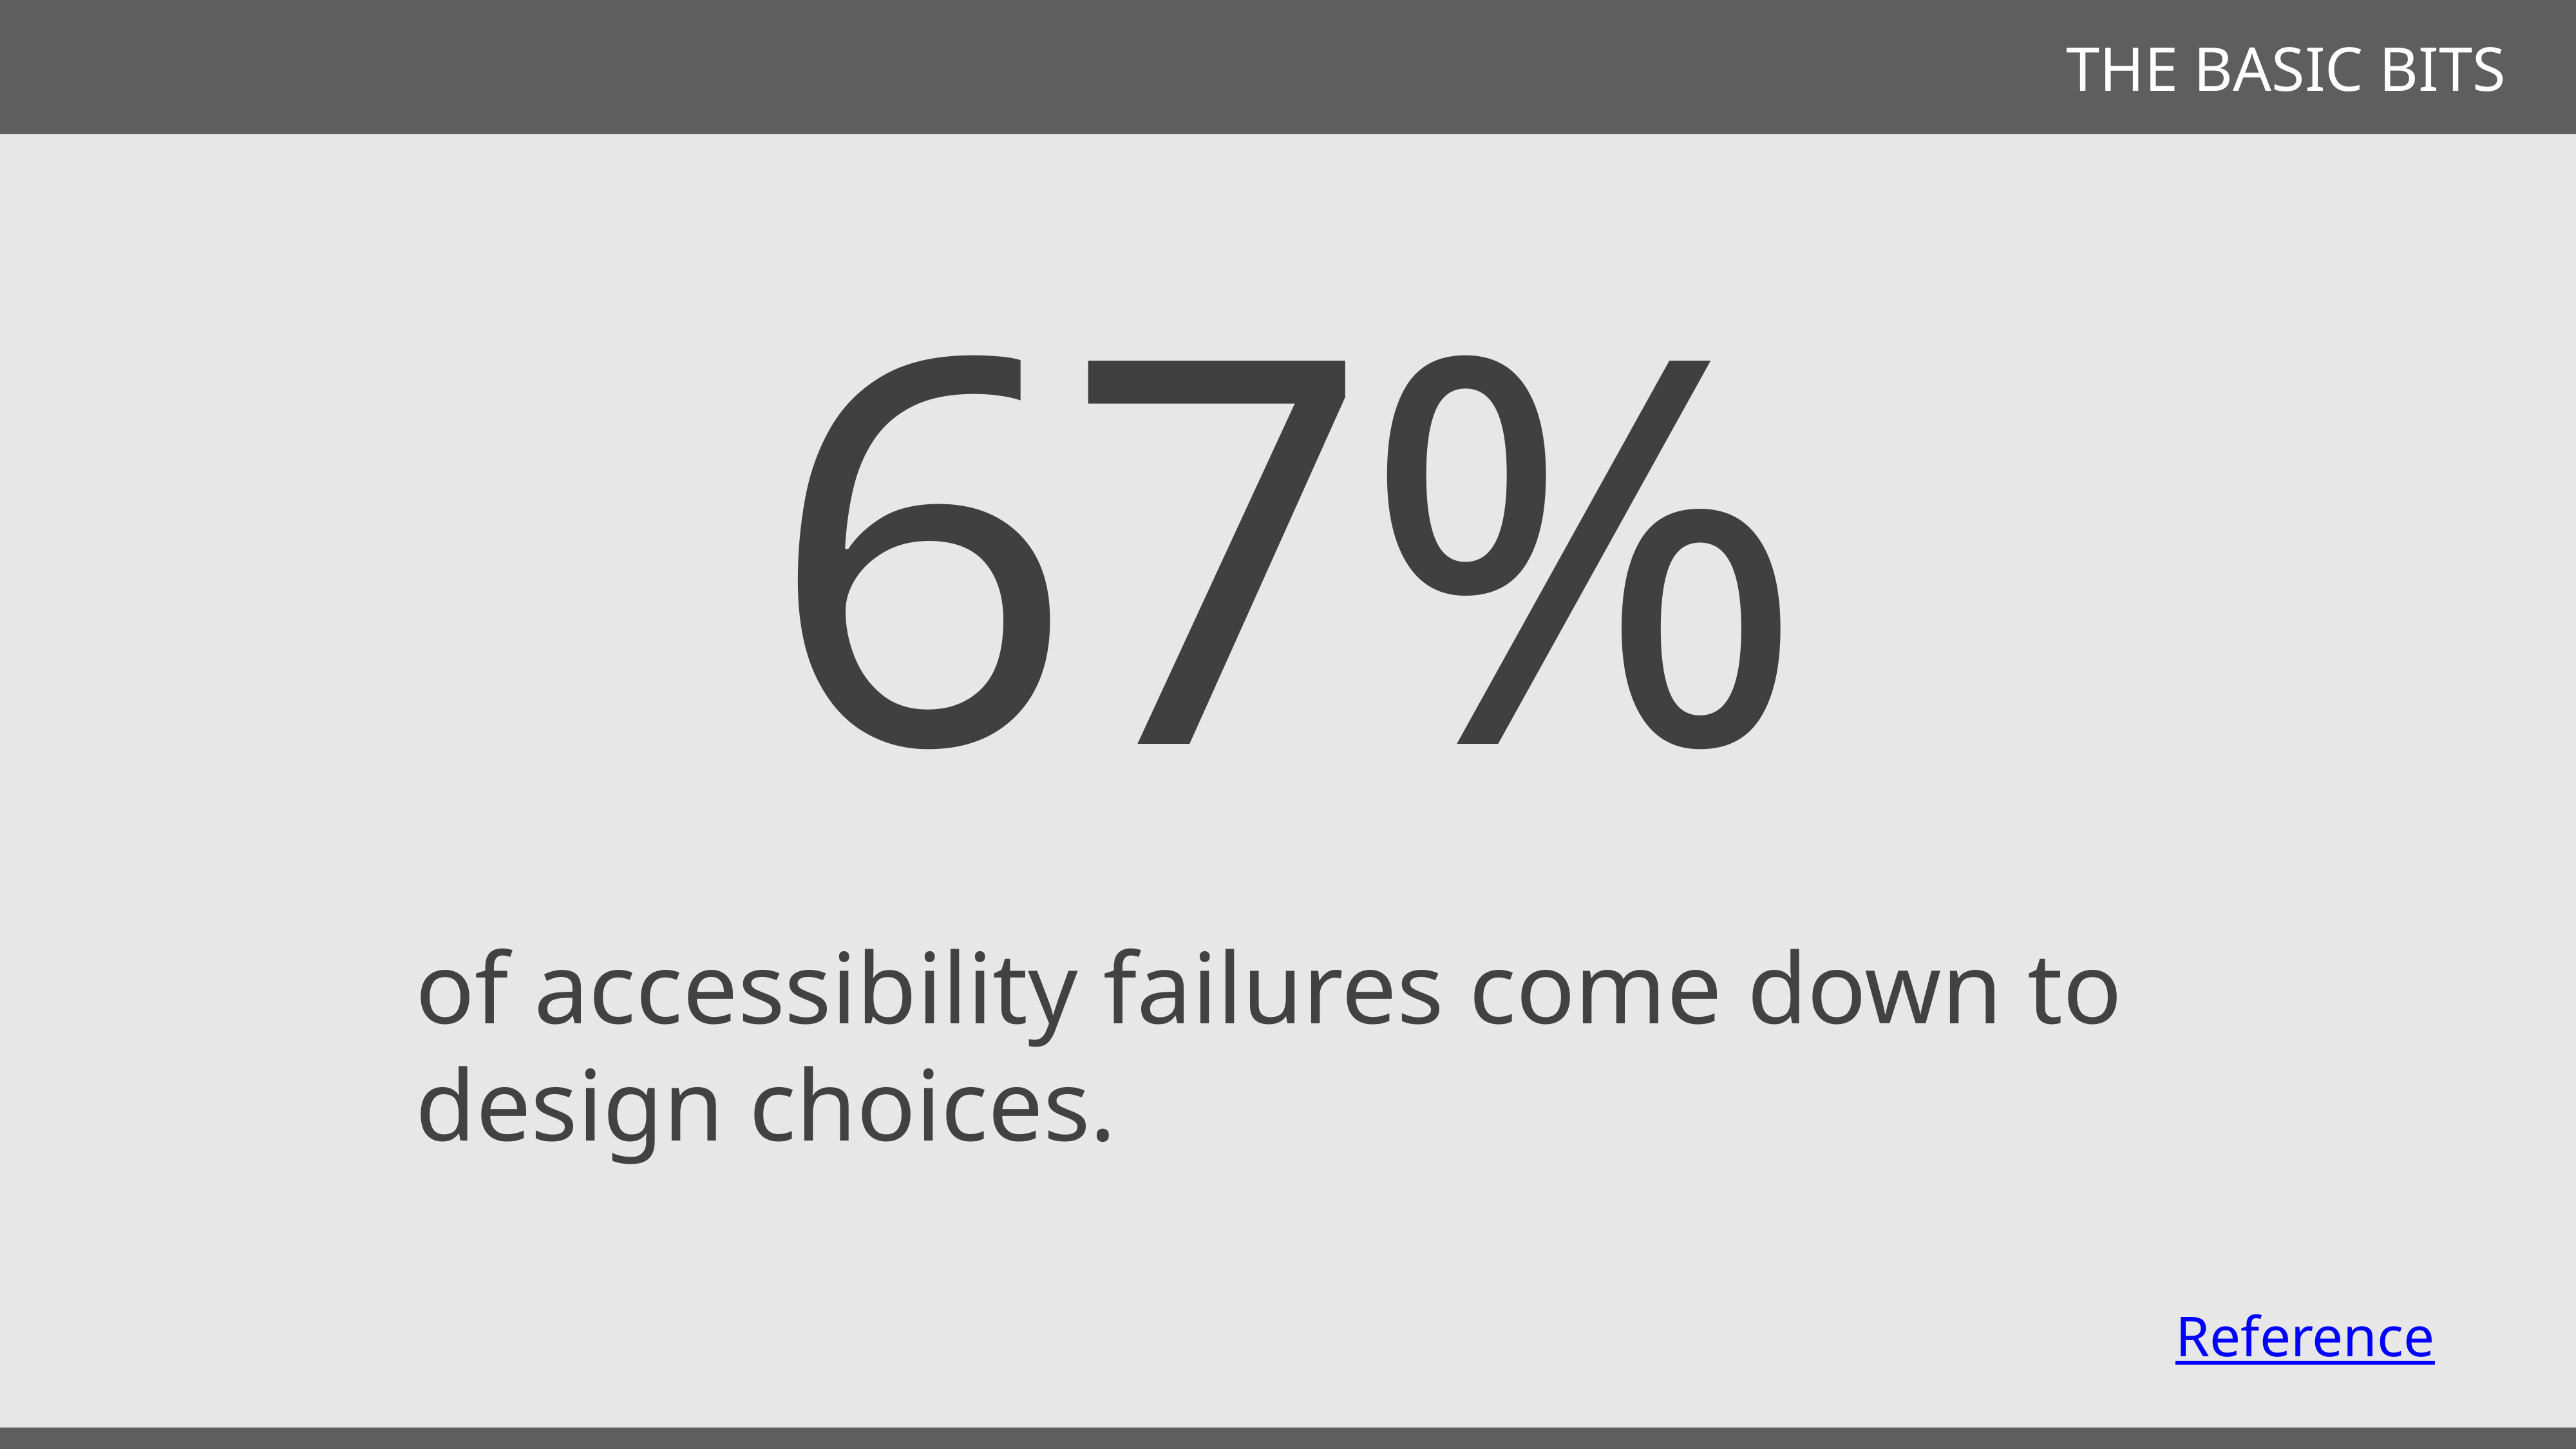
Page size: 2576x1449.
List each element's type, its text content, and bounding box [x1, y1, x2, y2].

text_box THE BASIC BITS [2061, 25, 2512, 109]
text_box Reference [2170, 1296, 2441, 1383]
text_box of accessibility failures come down to design choices. [410, 920, 2168, 1166]
title 67% [0, 326, 2576, 853]
